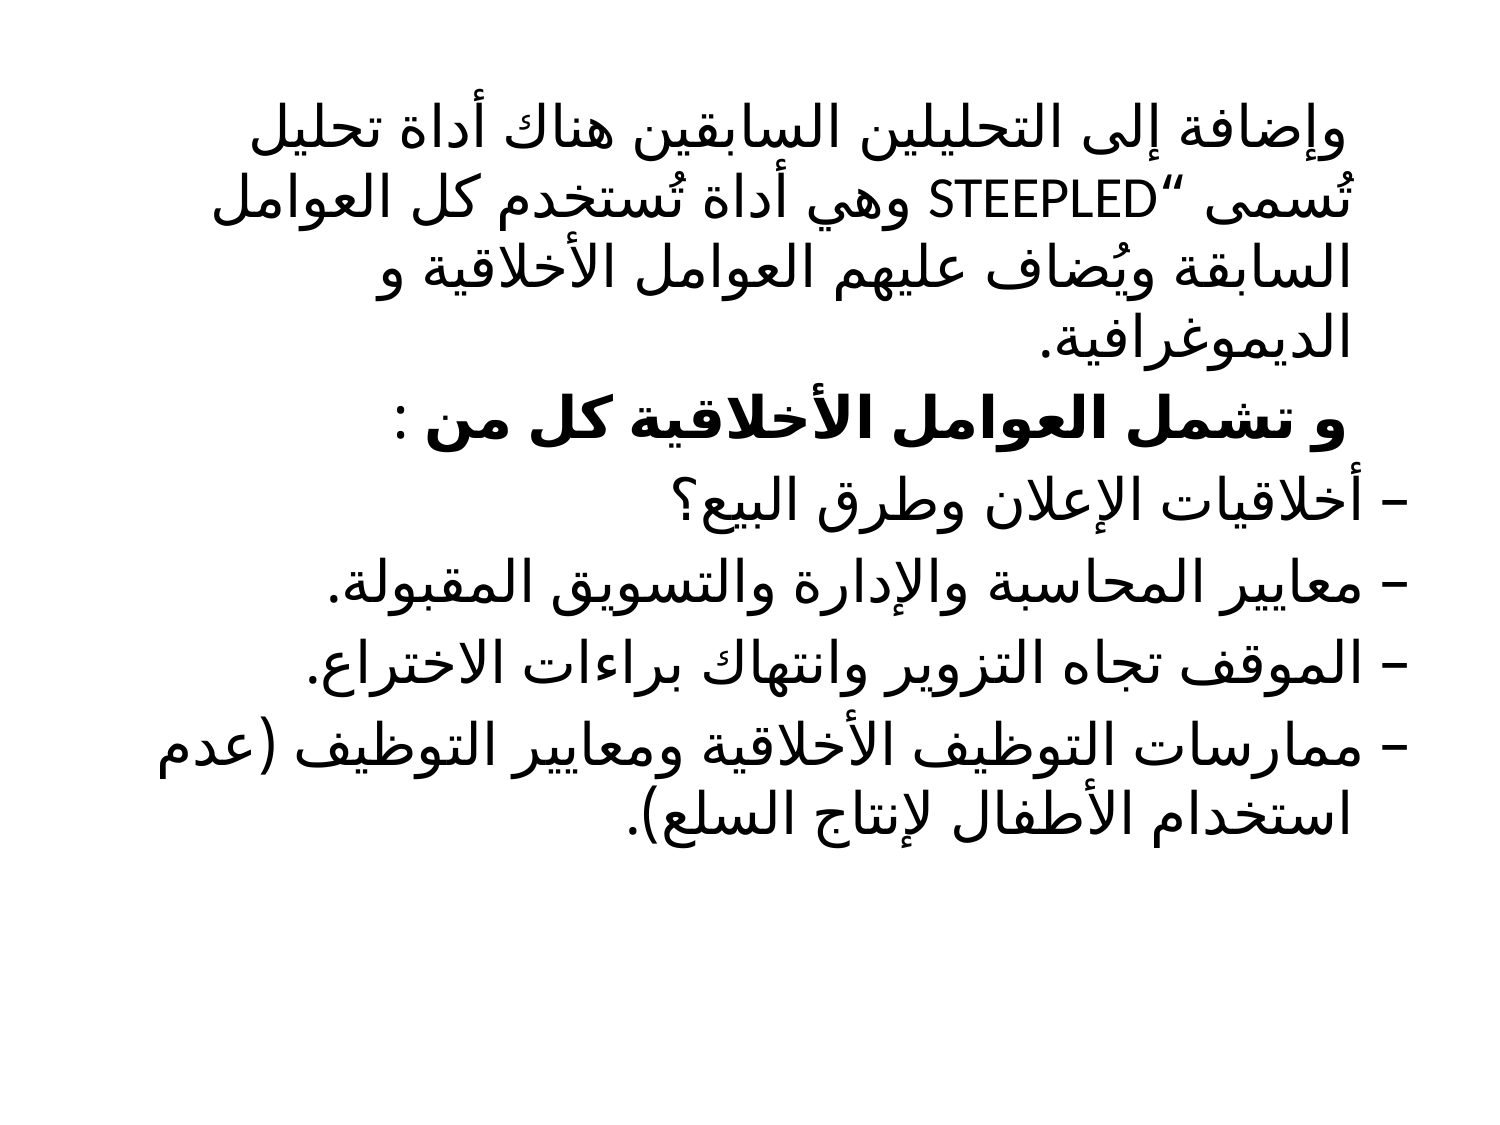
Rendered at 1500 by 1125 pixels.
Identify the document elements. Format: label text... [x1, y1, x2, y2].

list وإضافة إلى التحليلين السابقين هناك أداة تحليل تُسمى “STEEPLED وهي أداة تُستخدم كل العوامل السابقة ويُضاف عليهم العوامل الأخلاقية و الديموغرافية. و تشمل العوامل الأخلاقية كل من : – أخلاقيات الإعلان وطرق البيع؟ – معايير المحاسبة والإدارة والتسويق المقبولة. – الموقف تجاه التزوير وانتهاك براءات الاختراع. – ممارسات التوظيف الأخلاقية ومعايير التوظيف (عدم استخدام الأطفال لإنتاج السلع). [75, 82, 1425, 1005]
